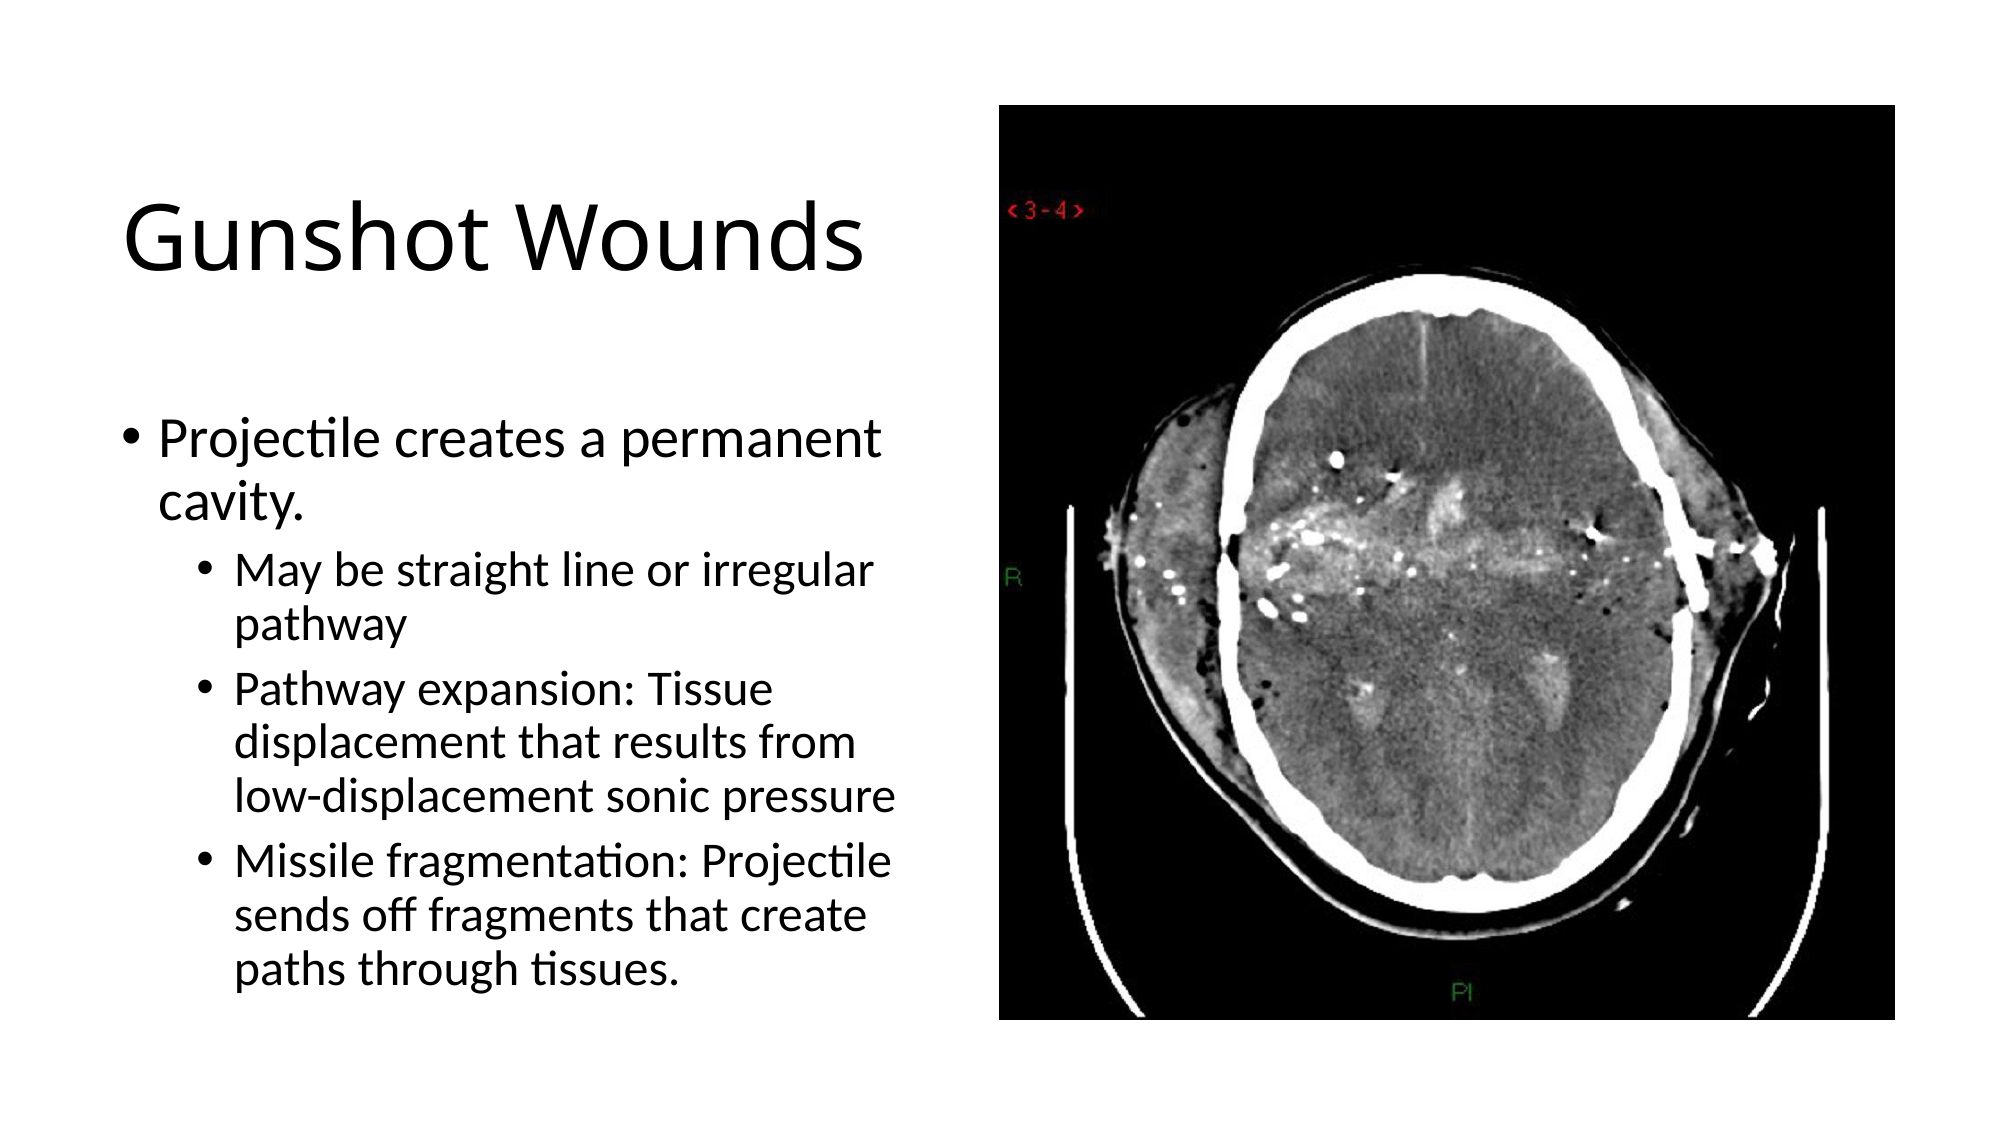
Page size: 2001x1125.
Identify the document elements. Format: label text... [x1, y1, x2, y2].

list Projectile creates a permanent cavity. May be straight line or irregular pathway Pathway expansion: Tissue displacement that results from low-displacement sonic pressure Missile fragmentation: Projectile sends off fragments that create paths through tissues. [106, 399, 948, 1021]
title Gunshot Wounds [106, 103, 948, 379]
picture [999, 104, 1895, 1020]
